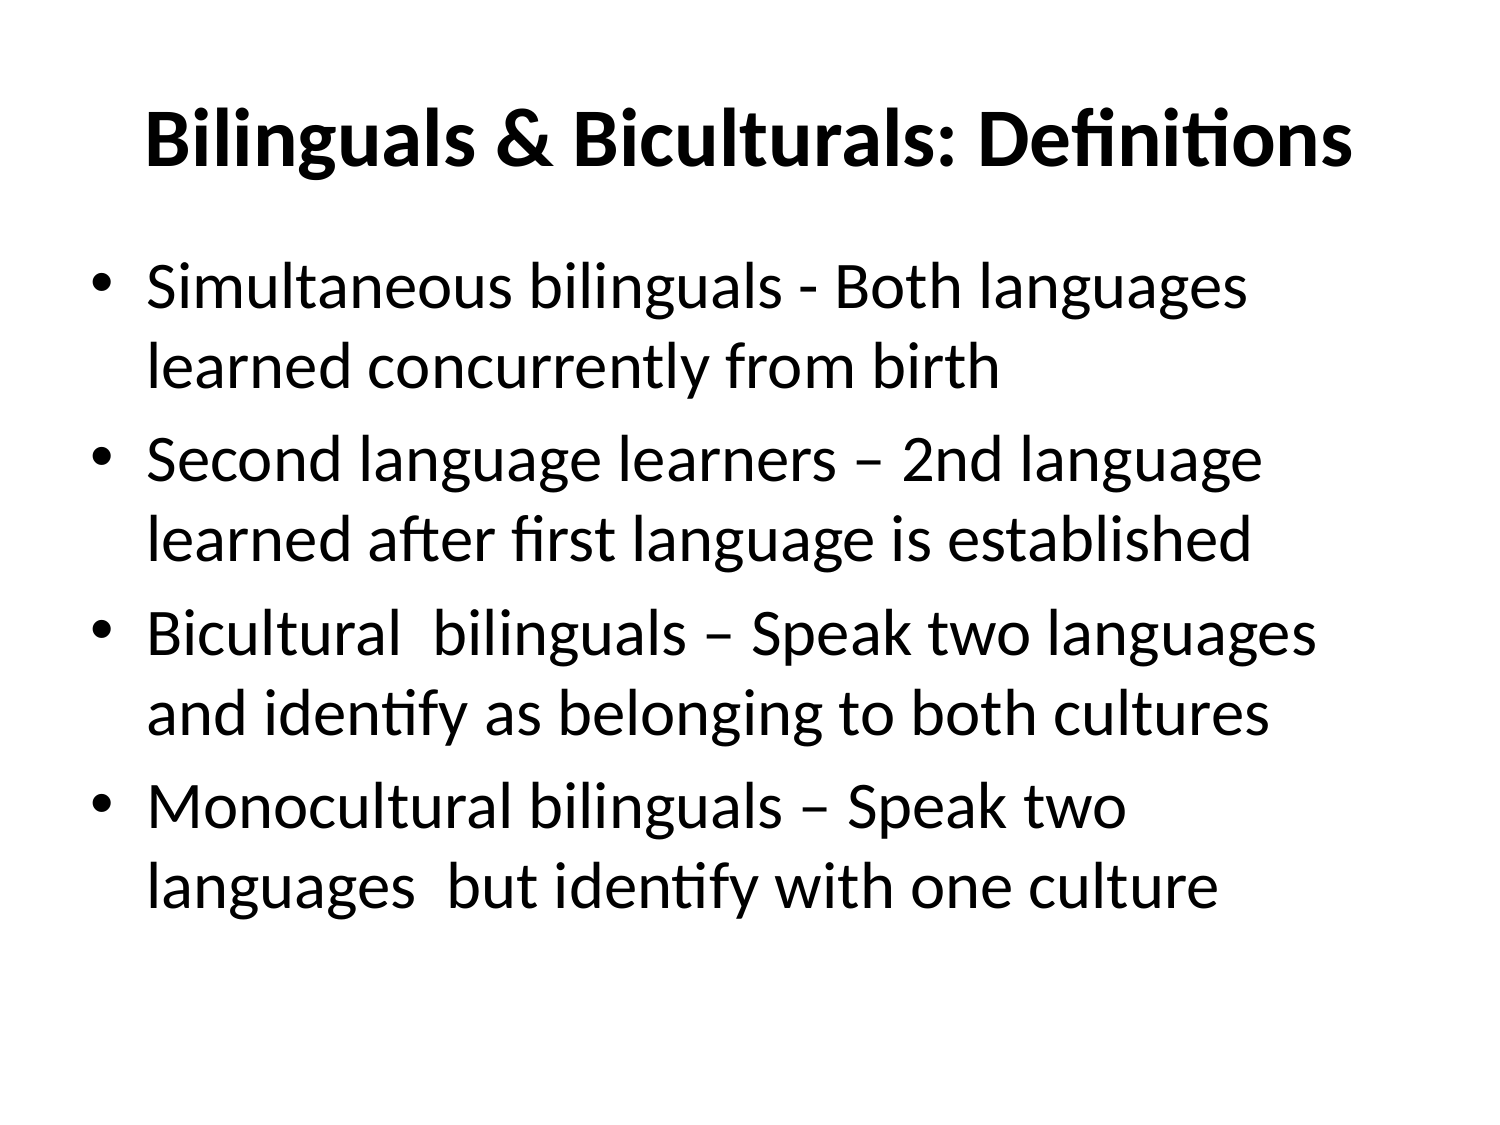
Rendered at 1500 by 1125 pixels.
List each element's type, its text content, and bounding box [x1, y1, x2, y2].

list Simultaneous bilinguals - Both languages learned concurrently from birth Second language learners – 2nd language learned after first language is established Bicultural bilinguals – Speak two languages and identify as belonging to both cultures Monocultural bilinguals – Speak two languages but identify with one culture [75, 234, 1425, 977]
title Bilinguals & Biculturals: Definitions [75, 45, 1425, 233]
